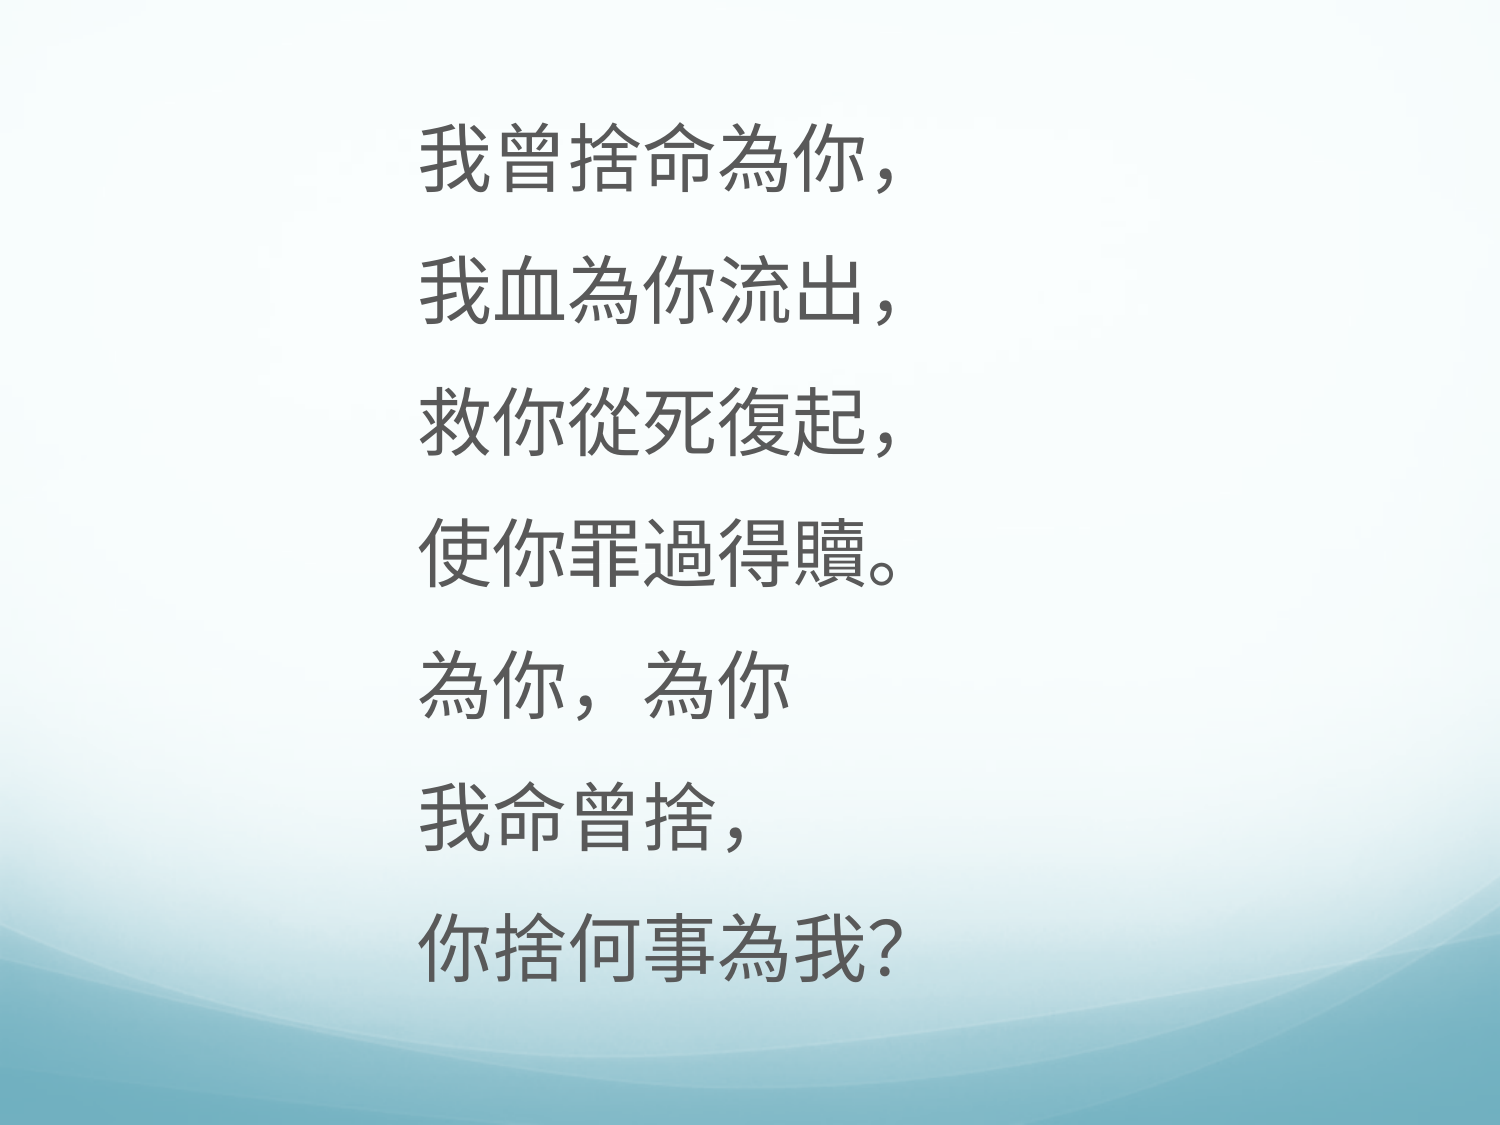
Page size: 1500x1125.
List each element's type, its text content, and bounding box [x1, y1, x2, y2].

list 我曾捨命為你， 我血為你流出， 救你從死復起， 使你罪過得贖。 為你，為你 我命曾捨， 你捨何事為我？ [402, 104, 1101, 1001]
